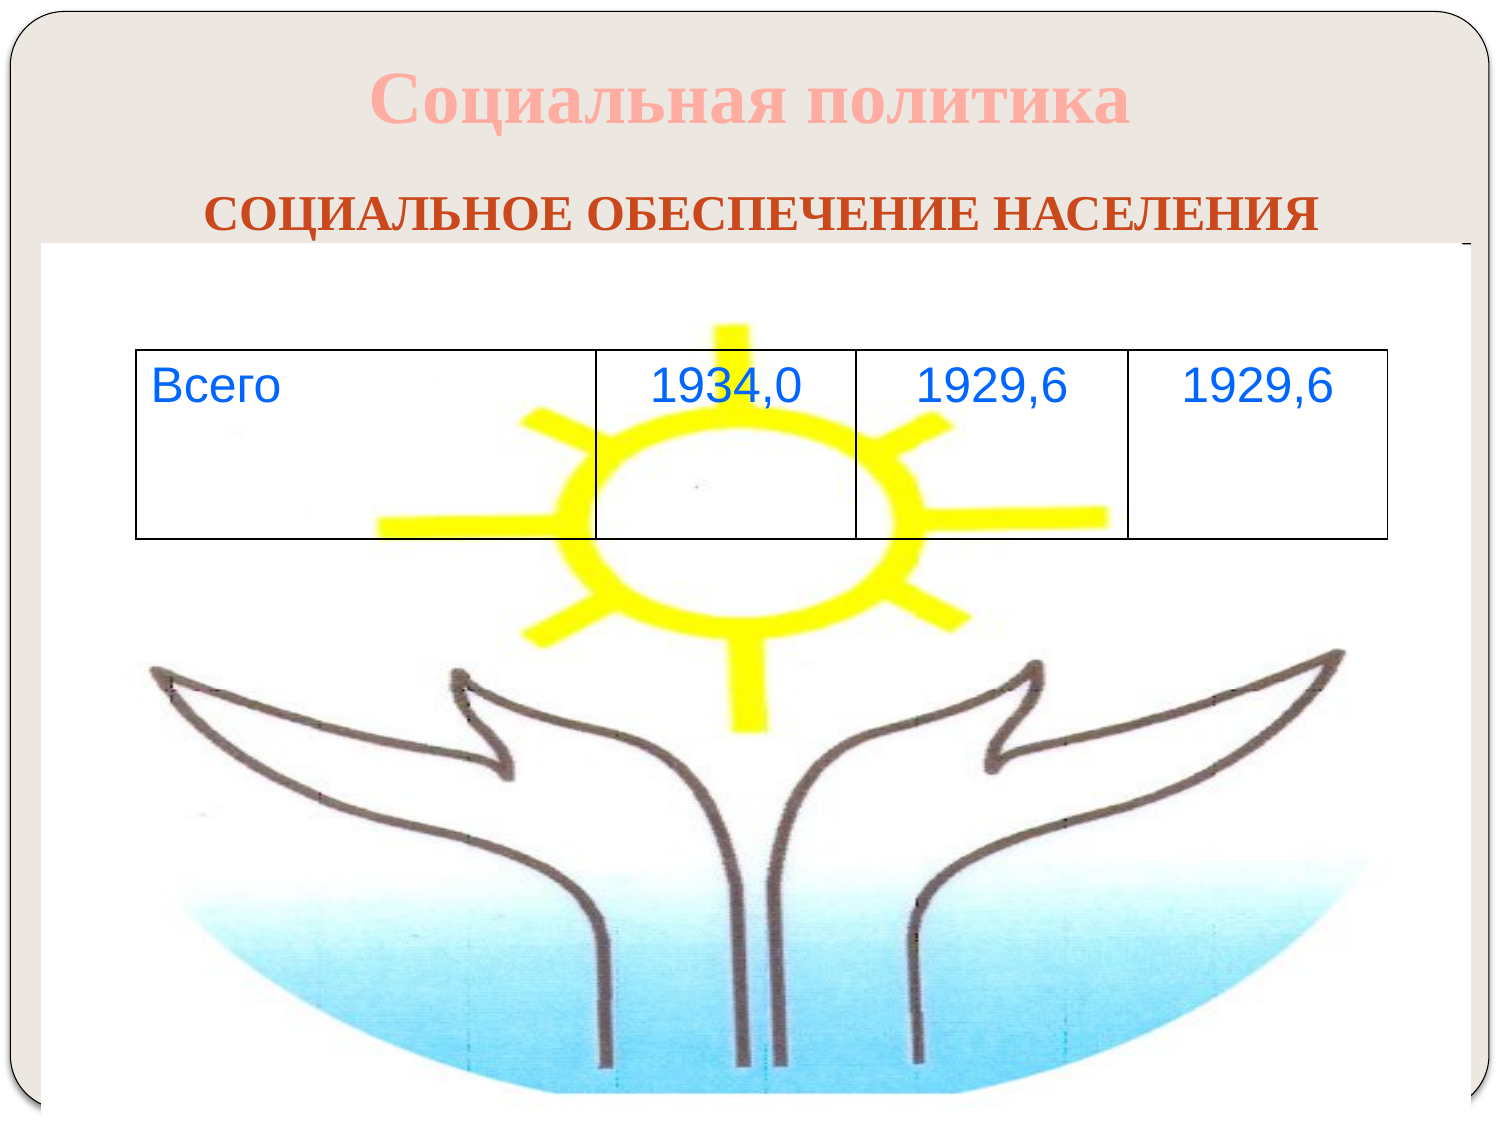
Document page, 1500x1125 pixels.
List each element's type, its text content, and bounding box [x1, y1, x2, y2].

picture [40, 243, 1471, 1125]
text_box Социальное обеспечение населения [22, 128, 1500, 294]
text_box Социальная политика [22, 34, 1477, 128]
